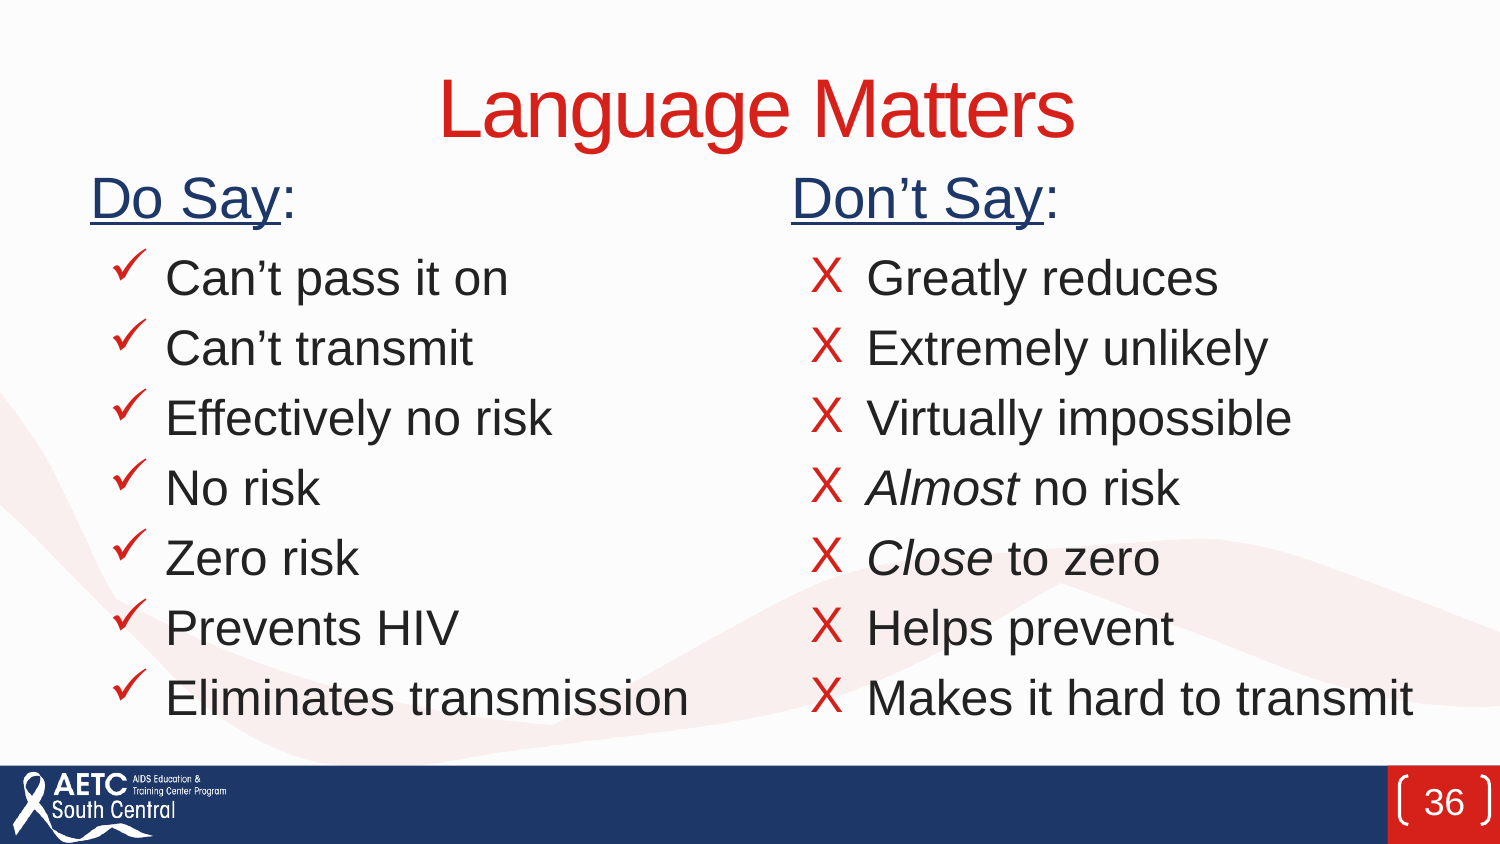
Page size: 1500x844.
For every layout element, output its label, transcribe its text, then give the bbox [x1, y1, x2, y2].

list Don’t Say: [776, 159, 1439, 238]
list Can’t pass it on Can’t transmit Effectively no risk No risk Zero risk Prevents HIV Eliminates transmission [75, 238, 714, 735]
picture [12, 770, 227, 844]
list Greatly reduces Extremely unlikely Virtually impossible Almost no risk Close to zero Helps prevent Makes it hard to transmit [776, 238, 1439, 735]
title Language Matters [75, 33, 1440, 175]
list Do Say: [75, 159, 714, 238]
slide_number 36 [1397, 774, 1492, 827]
